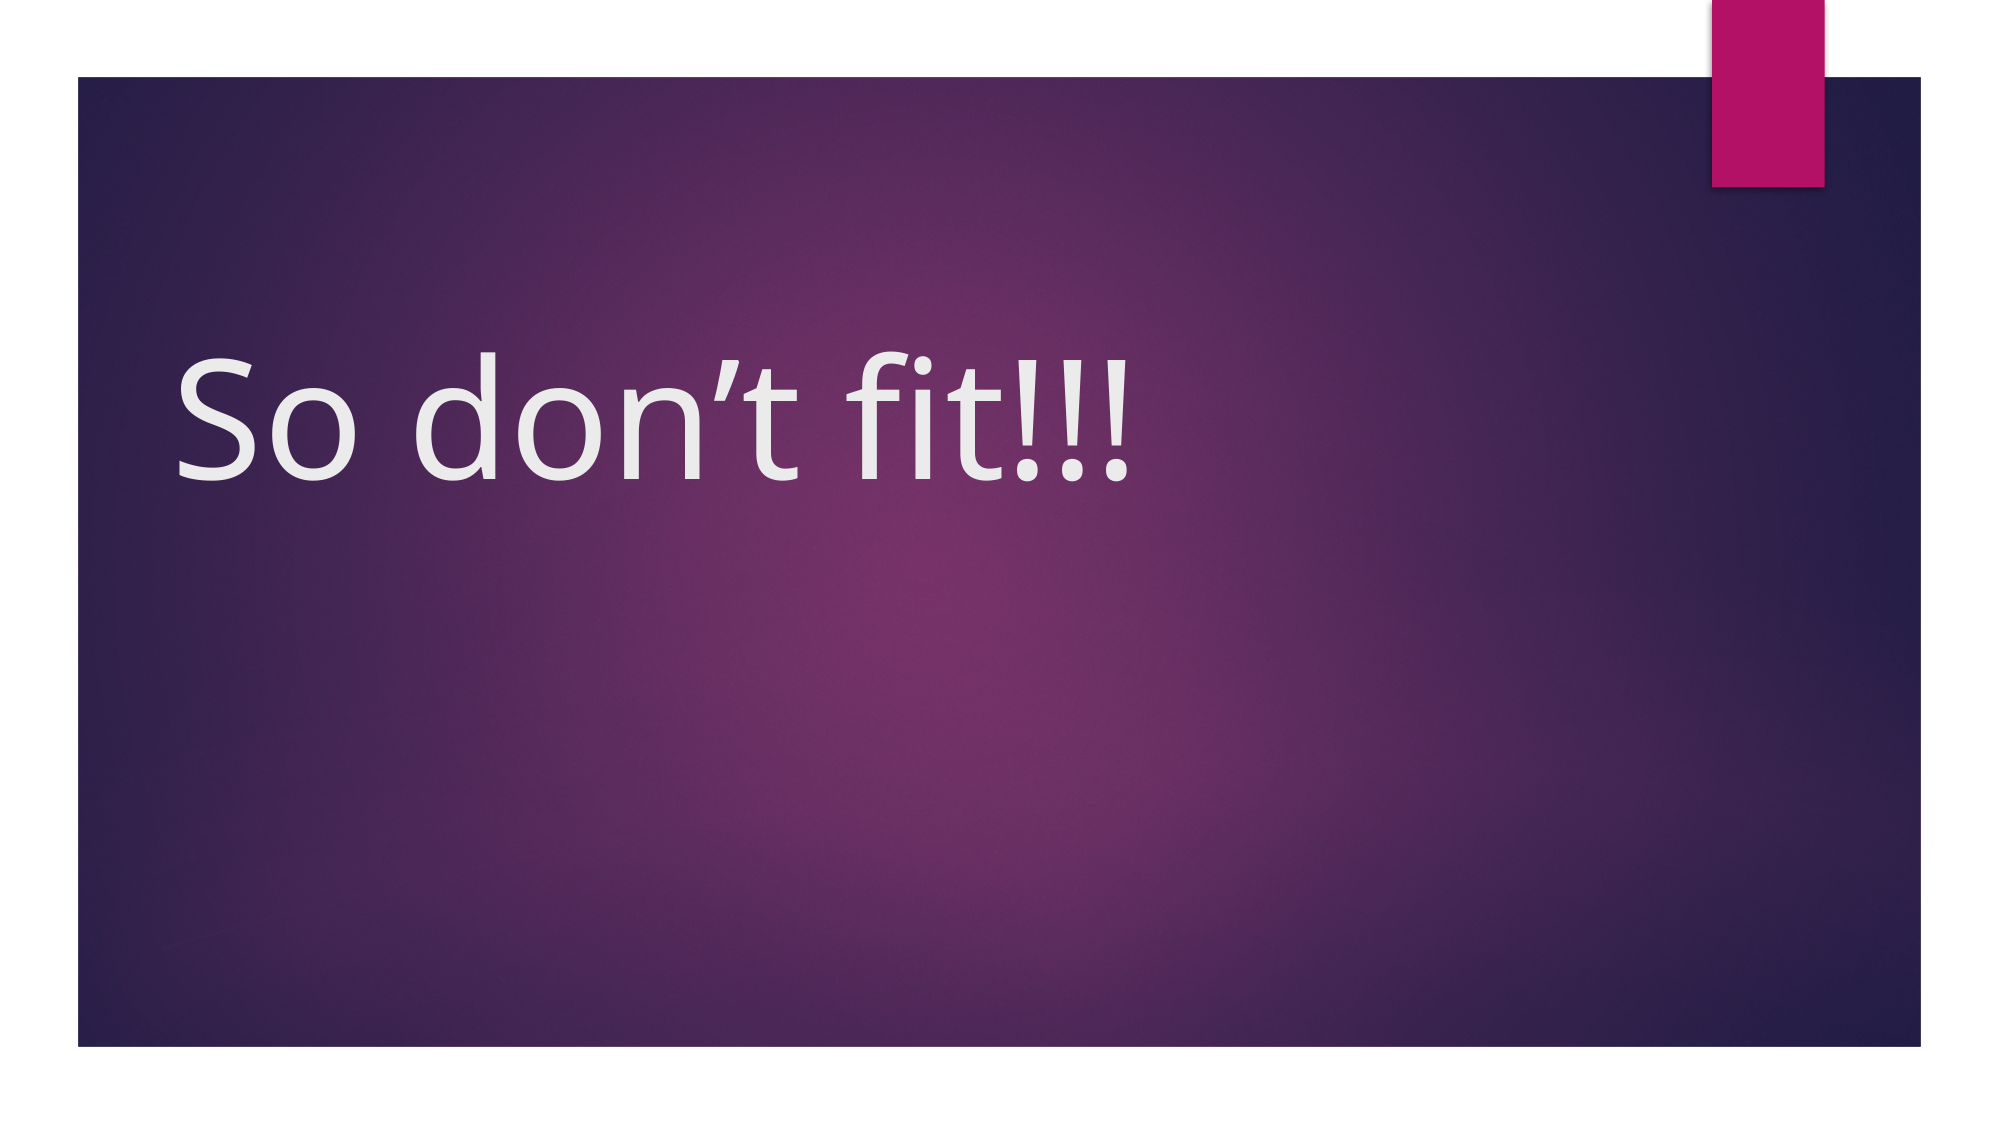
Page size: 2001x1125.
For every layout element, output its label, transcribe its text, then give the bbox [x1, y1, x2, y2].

title So don’t fit!!! [156, 305, 1821, 745]
